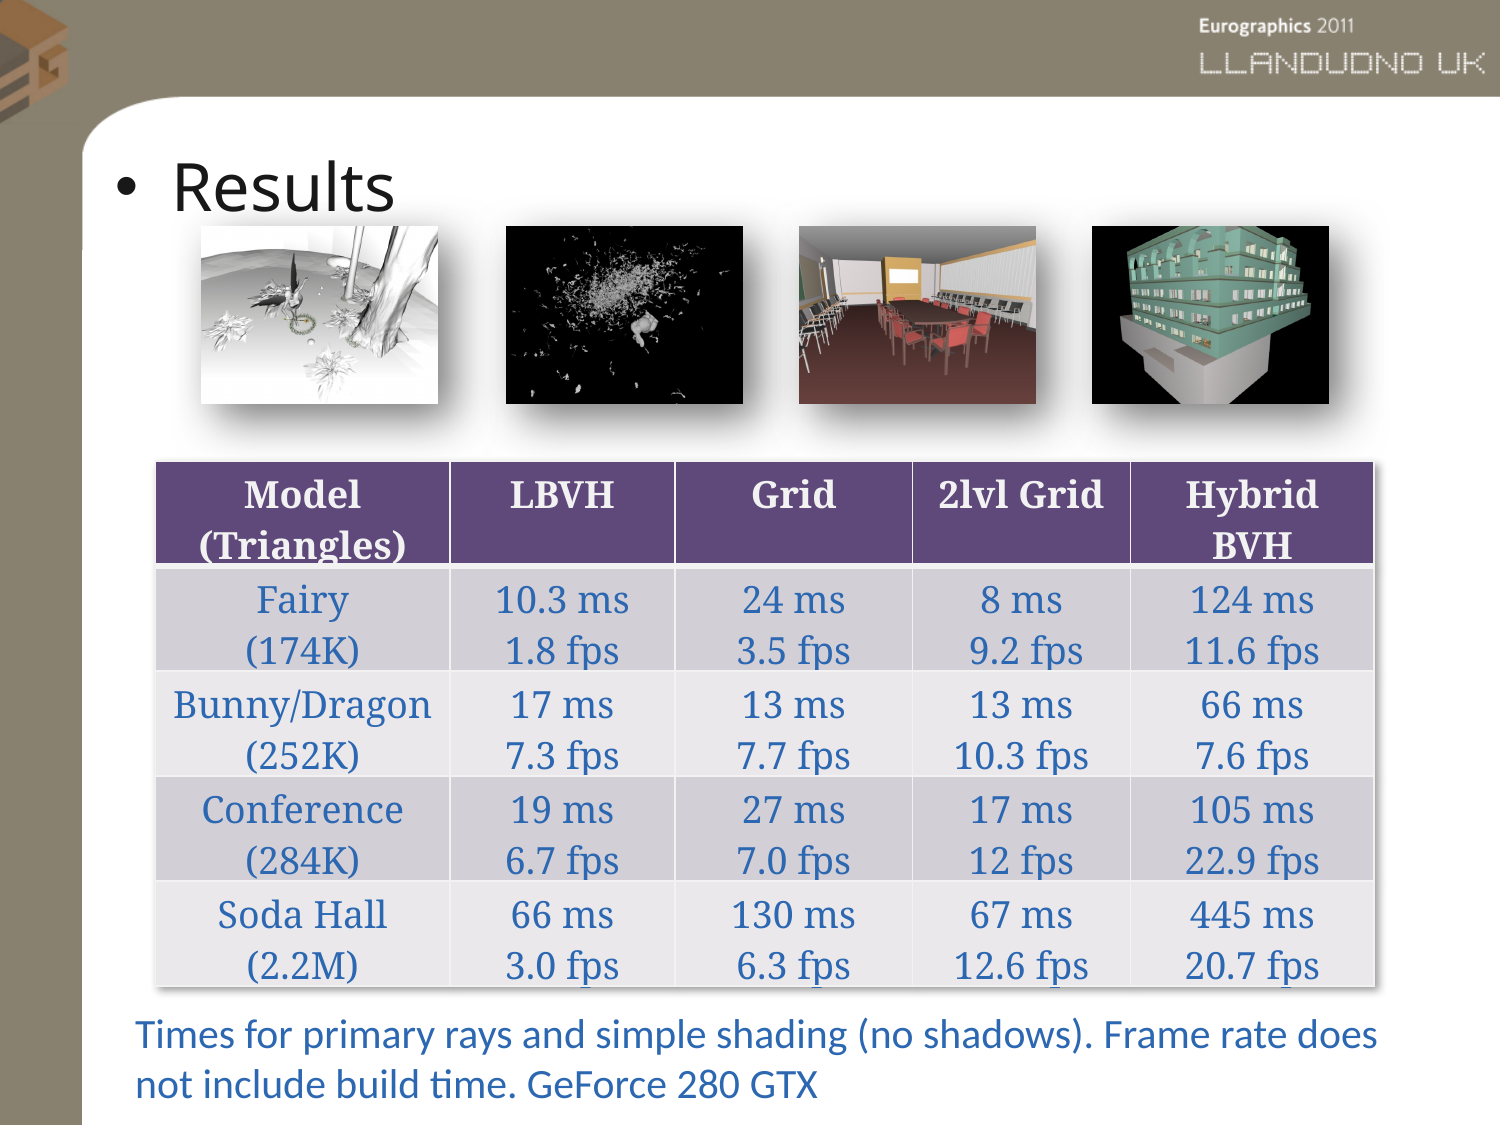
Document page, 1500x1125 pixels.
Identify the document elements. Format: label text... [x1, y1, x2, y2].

table_cell 24 ms 3.5 fps [676, 569, 912, 670]
table_cell 130 ms 6.3 fps [676, 882, 912, 985]
table_cell 8 ms 9.2 fps [913, 569, 1130, 670]
table_cell 66 ms 7.6 fps [1131, 672, 1373, 775]
table_header Hybrid BVH [1131, 462, 1373, 563]
table_header Model (Triangles) [156, 462, 449, 563]
table_cell 27 ms 7.0 fps [676, 777, 912, 880]
table_cell Fairy (174K) [156, 569, 449, 670]
picture [0, 0, 1500, 1125]
table_cell Bunny/Dragon (252K) [156, 672, 449, 775]
table_cell 13 ms 10.3 fps [913, 672, 1130, 775]
list Results [99, 137, 1463, 1100]
table_cell 445 ms 20.7 fps [1131, 882, 1373, 985]
table_cell 17 ms 7.3 fps [451, 672, 674, 775]
table_cell 67 ms 12.6 fps [913, 882, 1130, 985]
table_cell 19 ms 6.7 fps [451, 777, 674, 880]
table_cell 10.3 ms 1.8 fps [451, 569, 674, 670]
table_cell 105 ms 22.9 fps [1131, 777, 1373, 880]
table_header 2lvl Grid [913, 462, 1130, 563]
table_cell Soda Hall (2.2M) [156, 882, 449, 985]
table_cell 17 ms 12 fps [913, 777, 1130, 880]
table_header Grid [676, 462, 912, 563]
text_box Times for primary rays and simple shading (no shadows). Frame rate does not include build time. GeForce 280 GTX [120, 999, 1398, 1115]
table_cell 13 ms 7.7 fps [676, 672, 912, 775]
table_cell 124 ms 11.6 fps [1131, 569, 1373, 670]
table_cell Conference (284K) [156, 777, 449, 880]
table_cell 66 ms 3.0 fps [451, 882, 674, 985]
table_header LBVH [451, 462, 674, 563]
